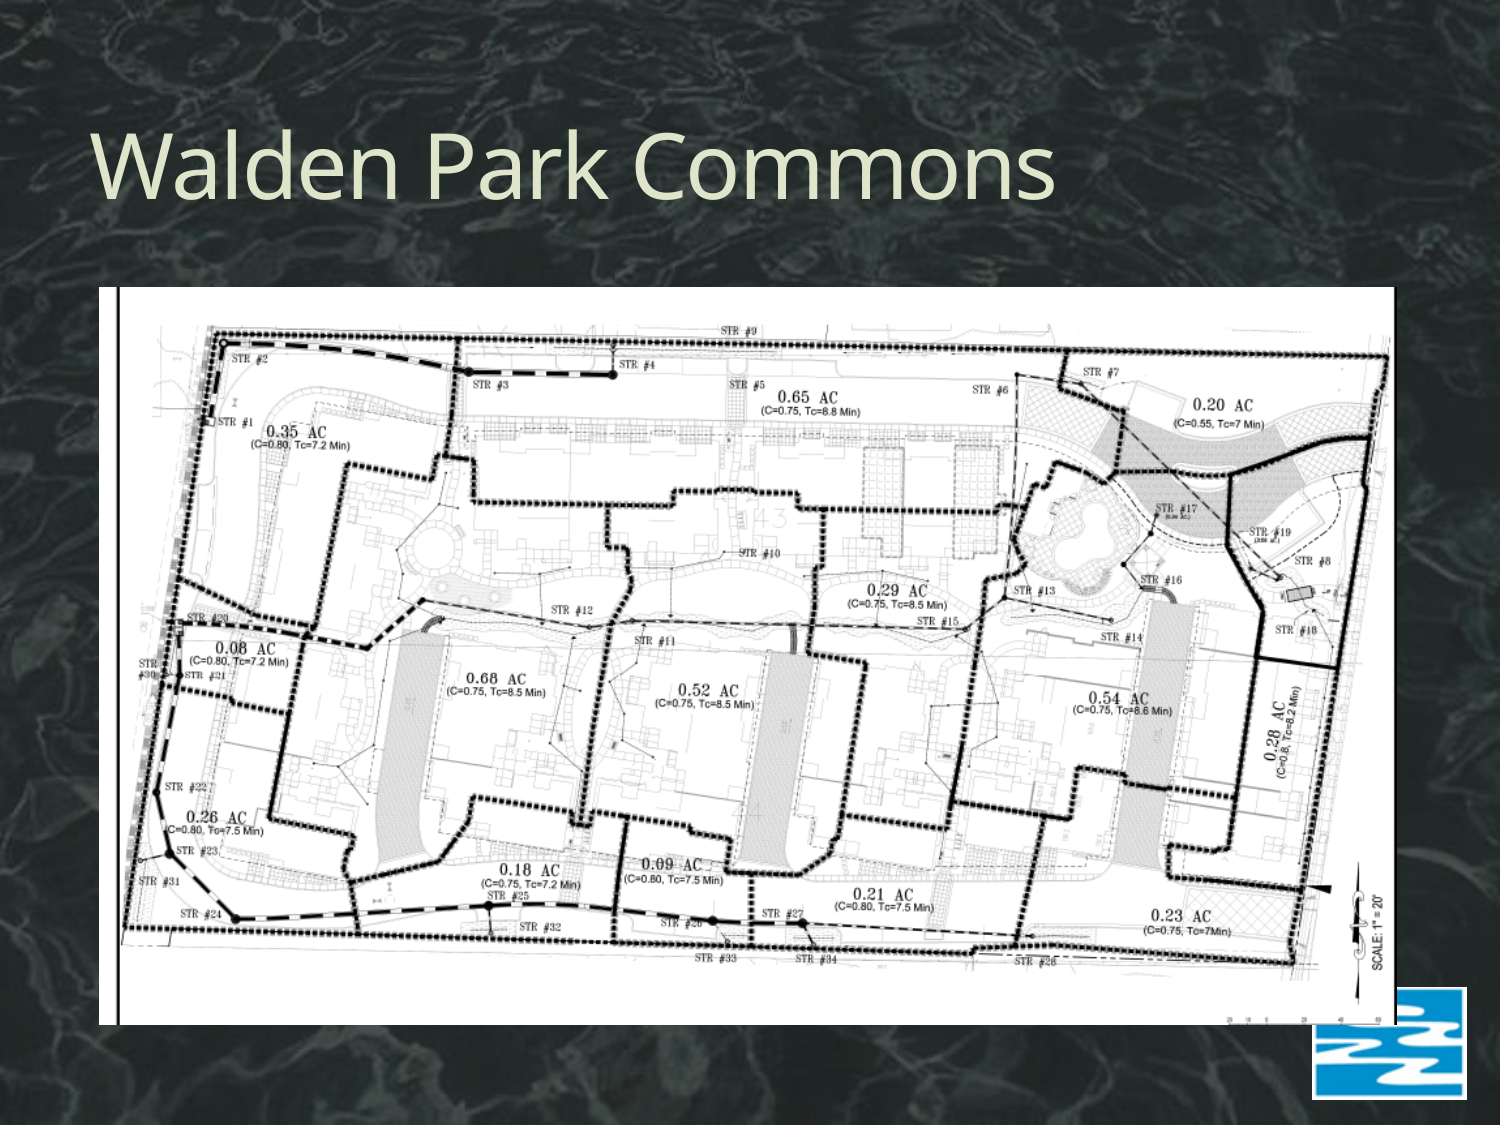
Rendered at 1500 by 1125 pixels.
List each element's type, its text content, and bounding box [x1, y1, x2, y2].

picture [0, 0, 1500, 1125]
title Walden Park Commons [74, 24, 1425, 225]
